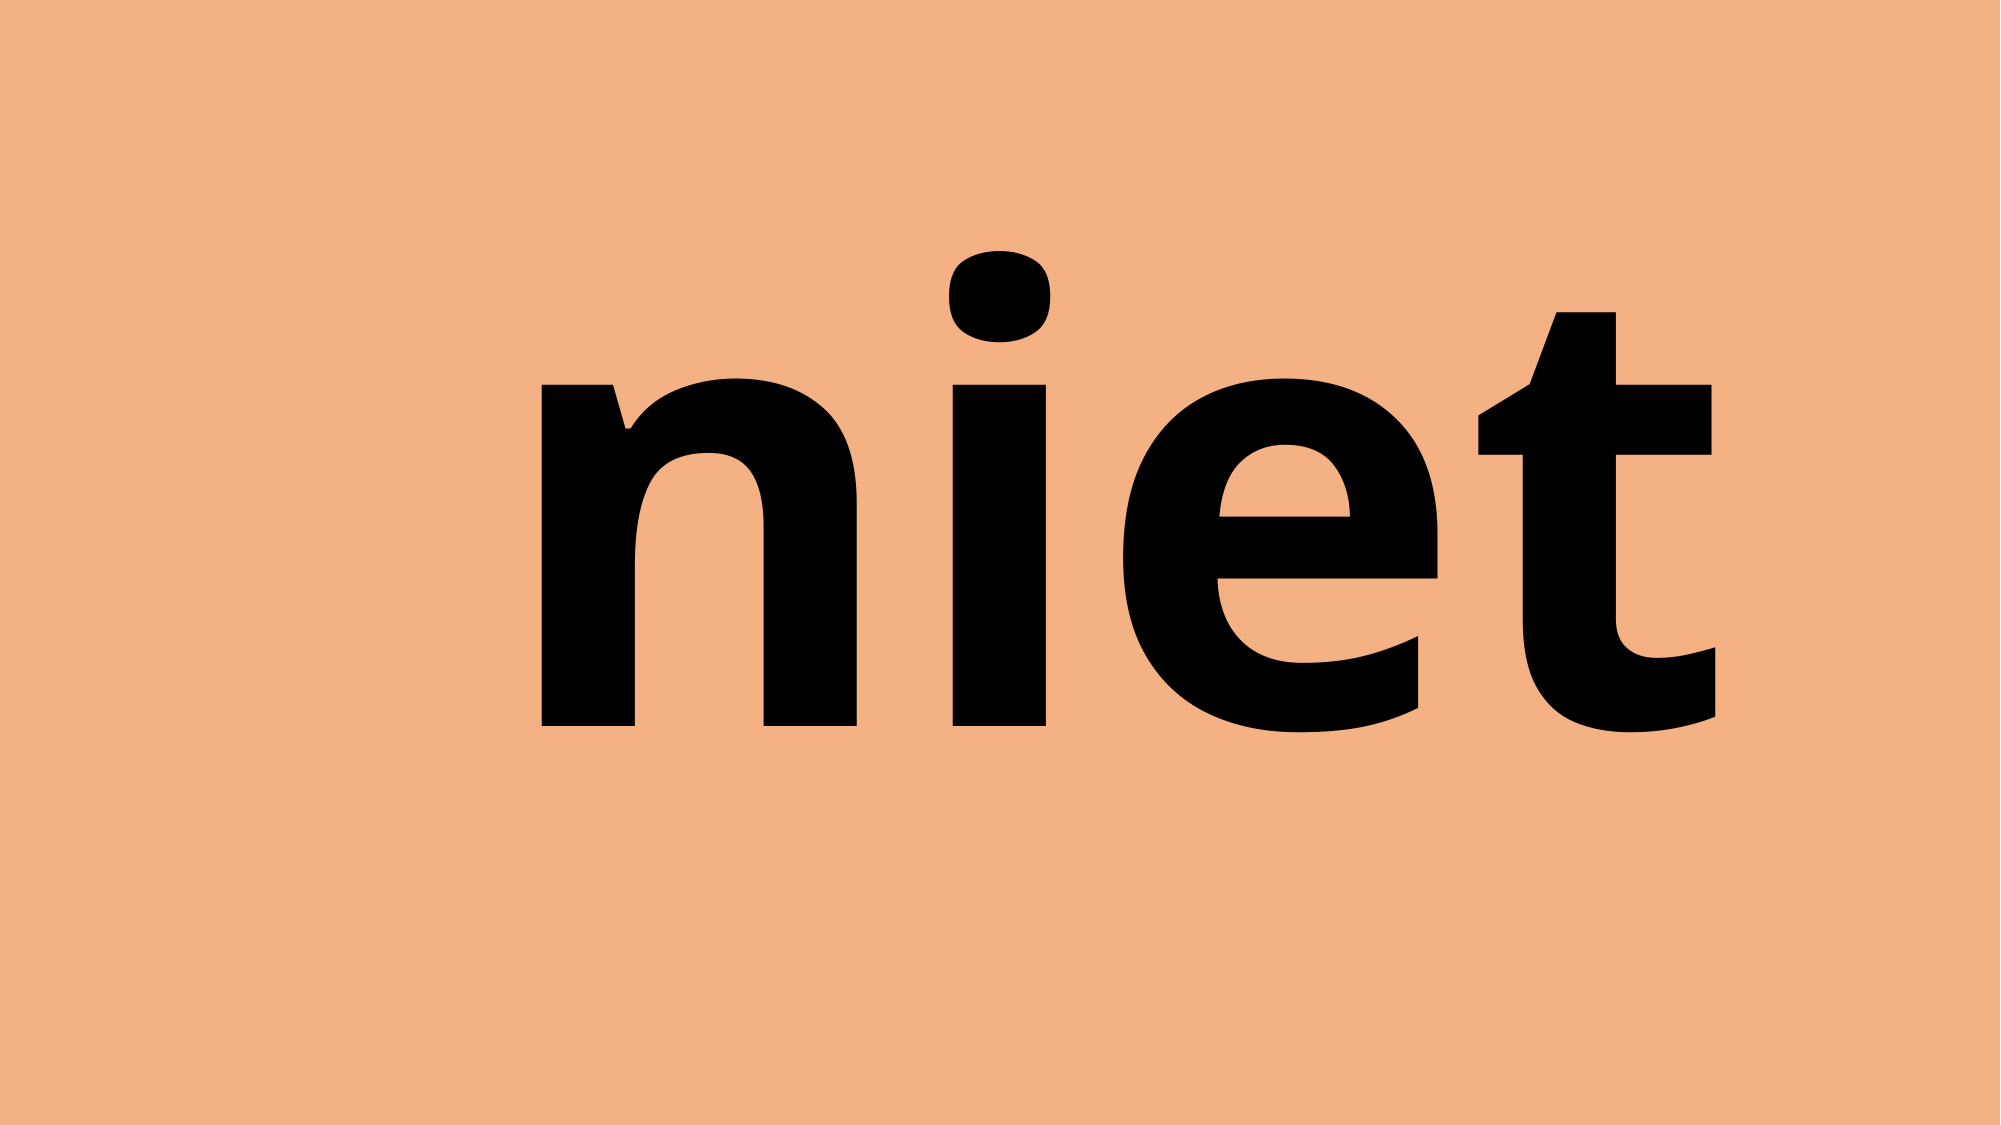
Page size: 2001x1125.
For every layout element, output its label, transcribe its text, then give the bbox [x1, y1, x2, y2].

title niet [478, 415, 2000, 633]
